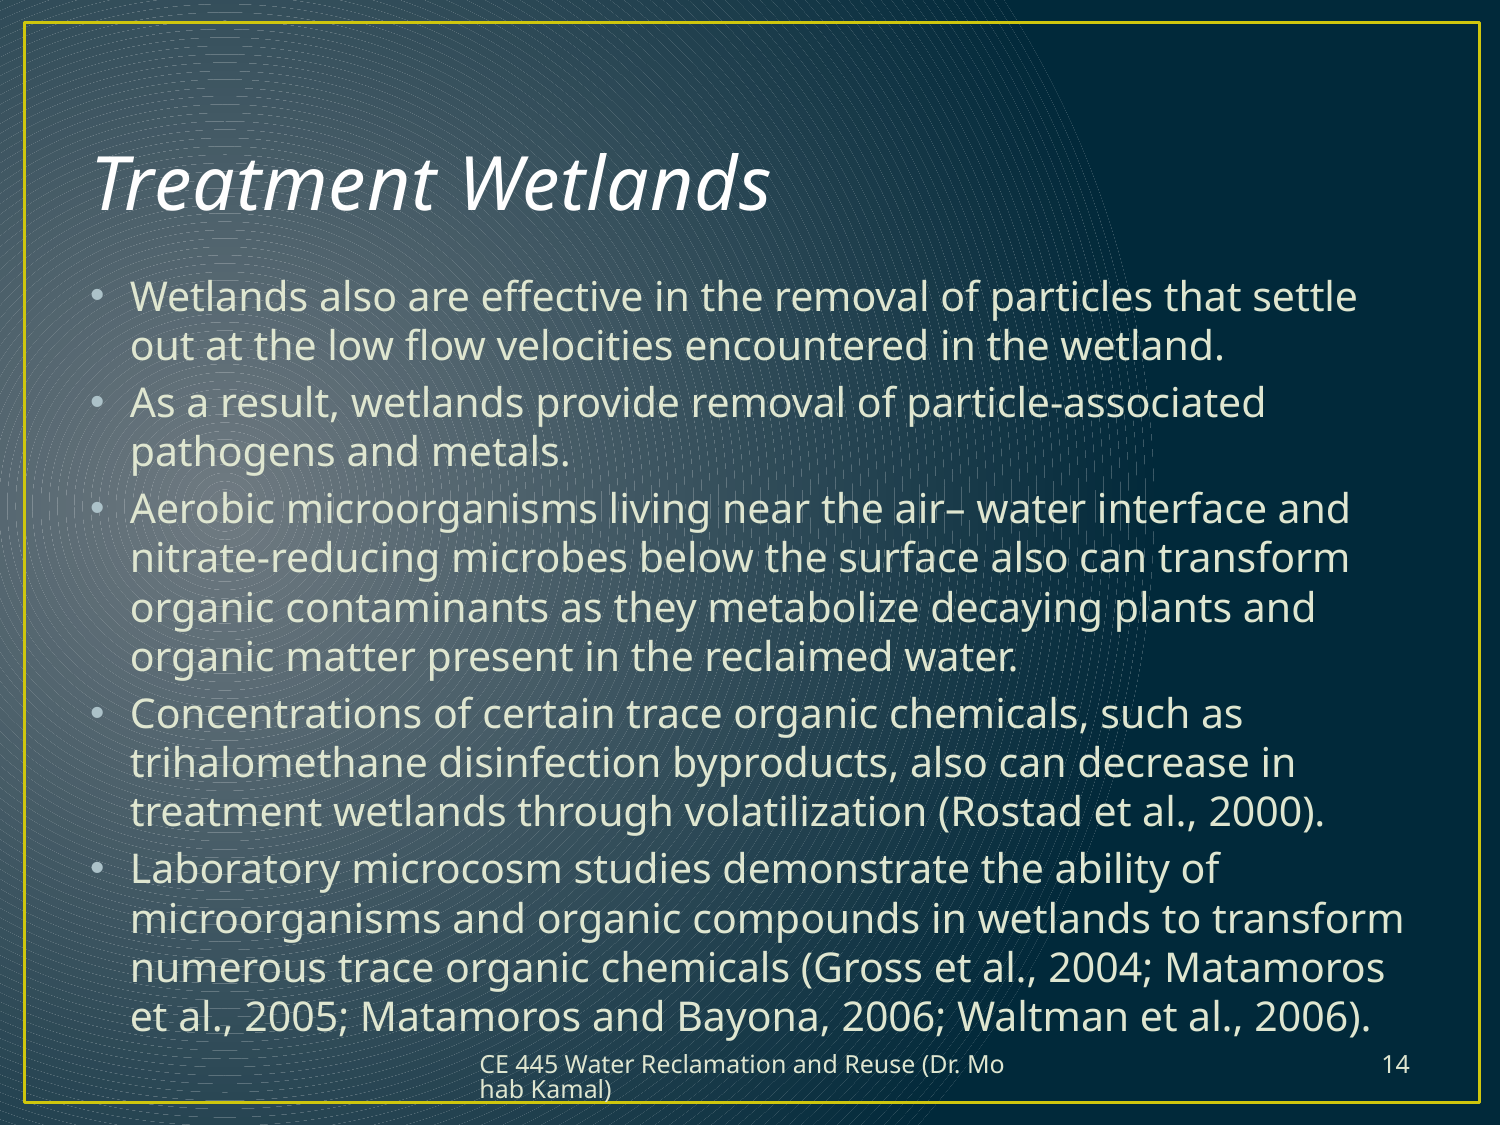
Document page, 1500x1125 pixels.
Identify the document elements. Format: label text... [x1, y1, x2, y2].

title Treatment Wetlands [75, 45, 1425, 233]
slide_number 14 [1074, 1035, 1425, 1096]
list Wetlands also are effective in the removal of particles that settle out at the low flow velocities encountered in the wetland. As a result, wetlands provide removal of particle-associated pathogens and metals. Aerobic microorganisms living near the air– water interface and nitrate-reducing microbes below the surface also can transform organic contaminants as they metabolize decaying plants and organic matter present in the reclaimed water. Concentrations of certain trace organic chemicals, such as trihalomethane disinfection byproducts, also can decrease in treatment wetlands through volatilization (Rostad et al., 2000). Laboratory microcosm studies demonstrate the ability of microorganisms and organic compounds in wetlands to transform numerous trace organic chemicals (Gross et al., 2004; Matamoros et al., 2005; Matamoros and Bayona, 2006; Waltman et al., 2006). [75, 262, 1425, 1075]
footer CE 445 Water Reclamation and Reuse (Dr. Mohab Kamal) [464, 1035, 1036, 1096]
